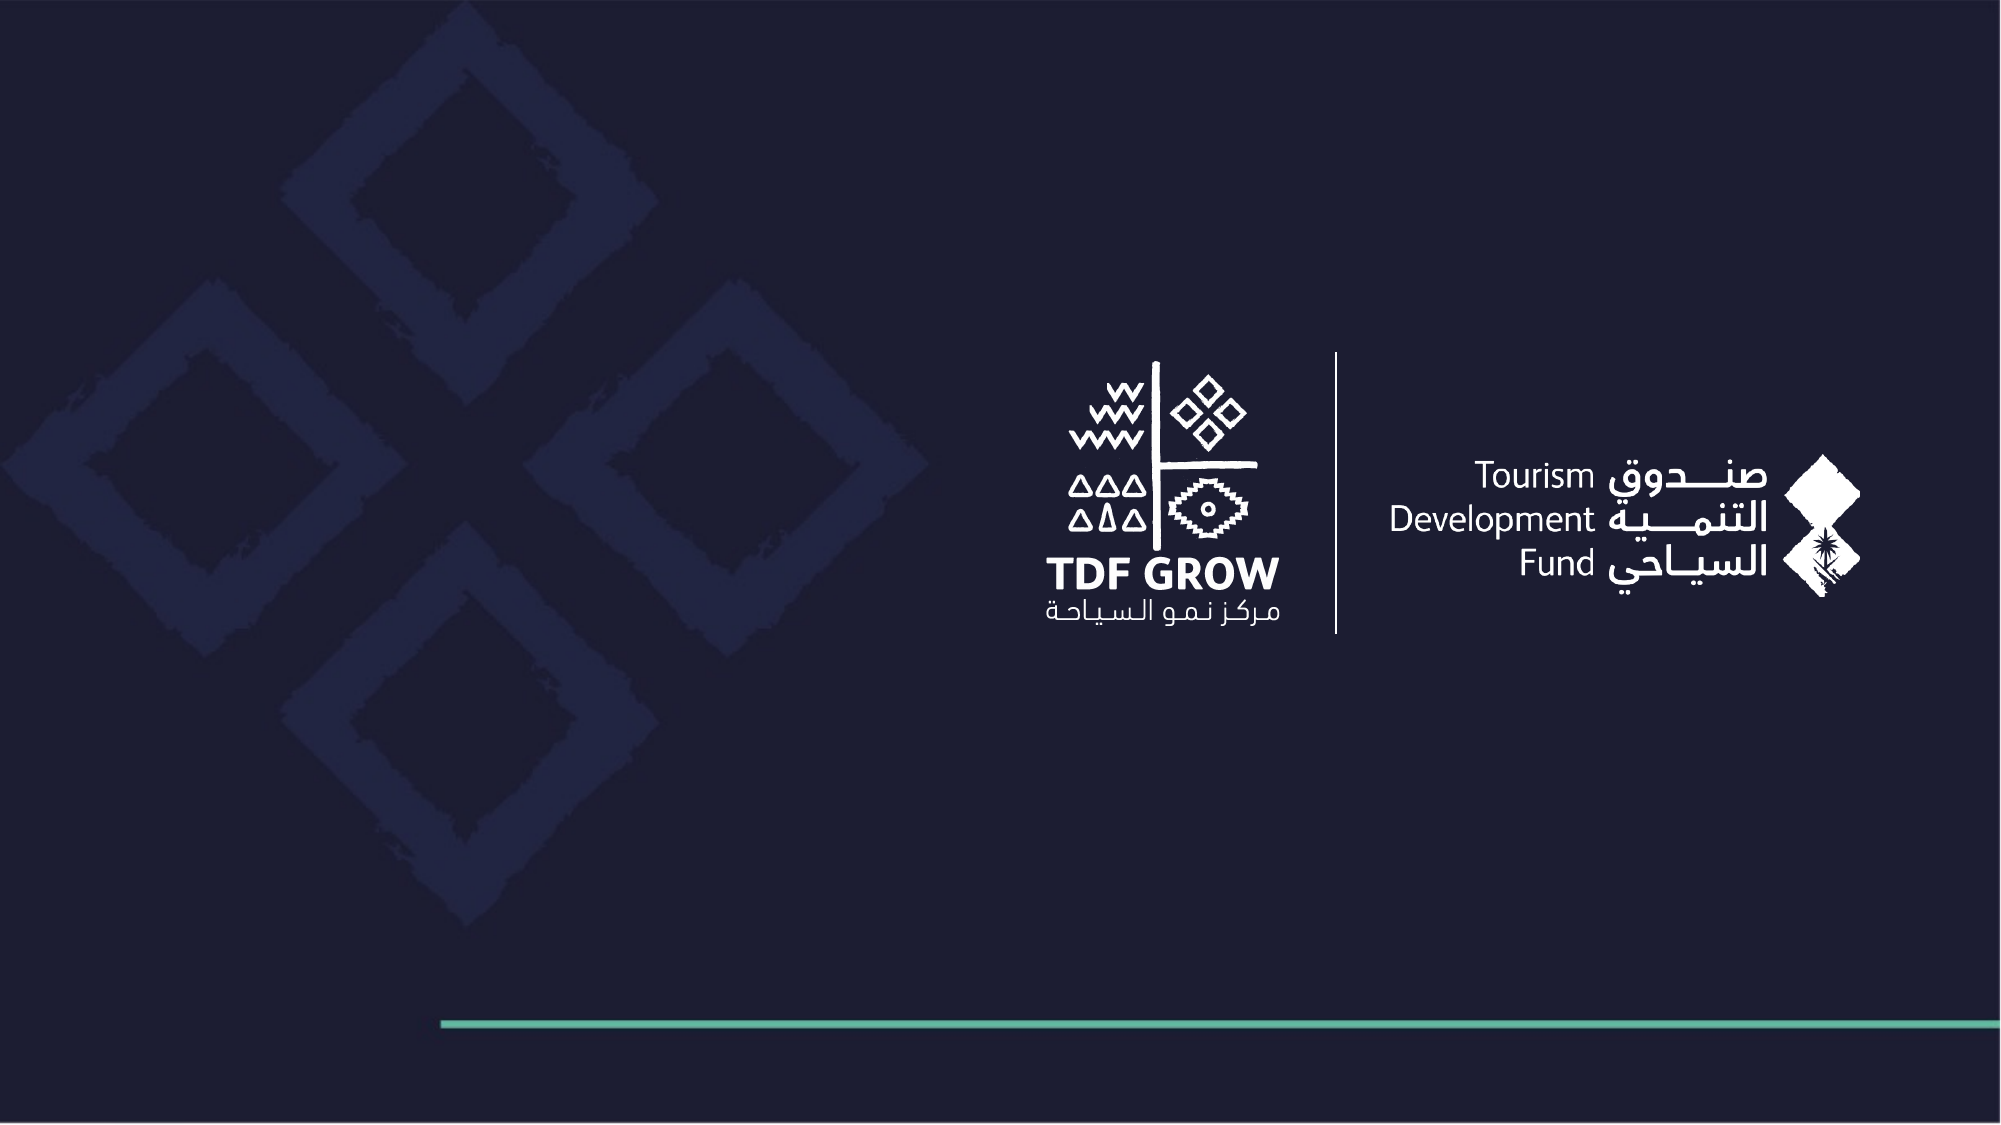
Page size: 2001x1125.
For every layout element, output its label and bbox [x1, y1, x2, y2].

picture [0, 0, 2001, 1125]
text_box [1046, 352, 1860, 635]
